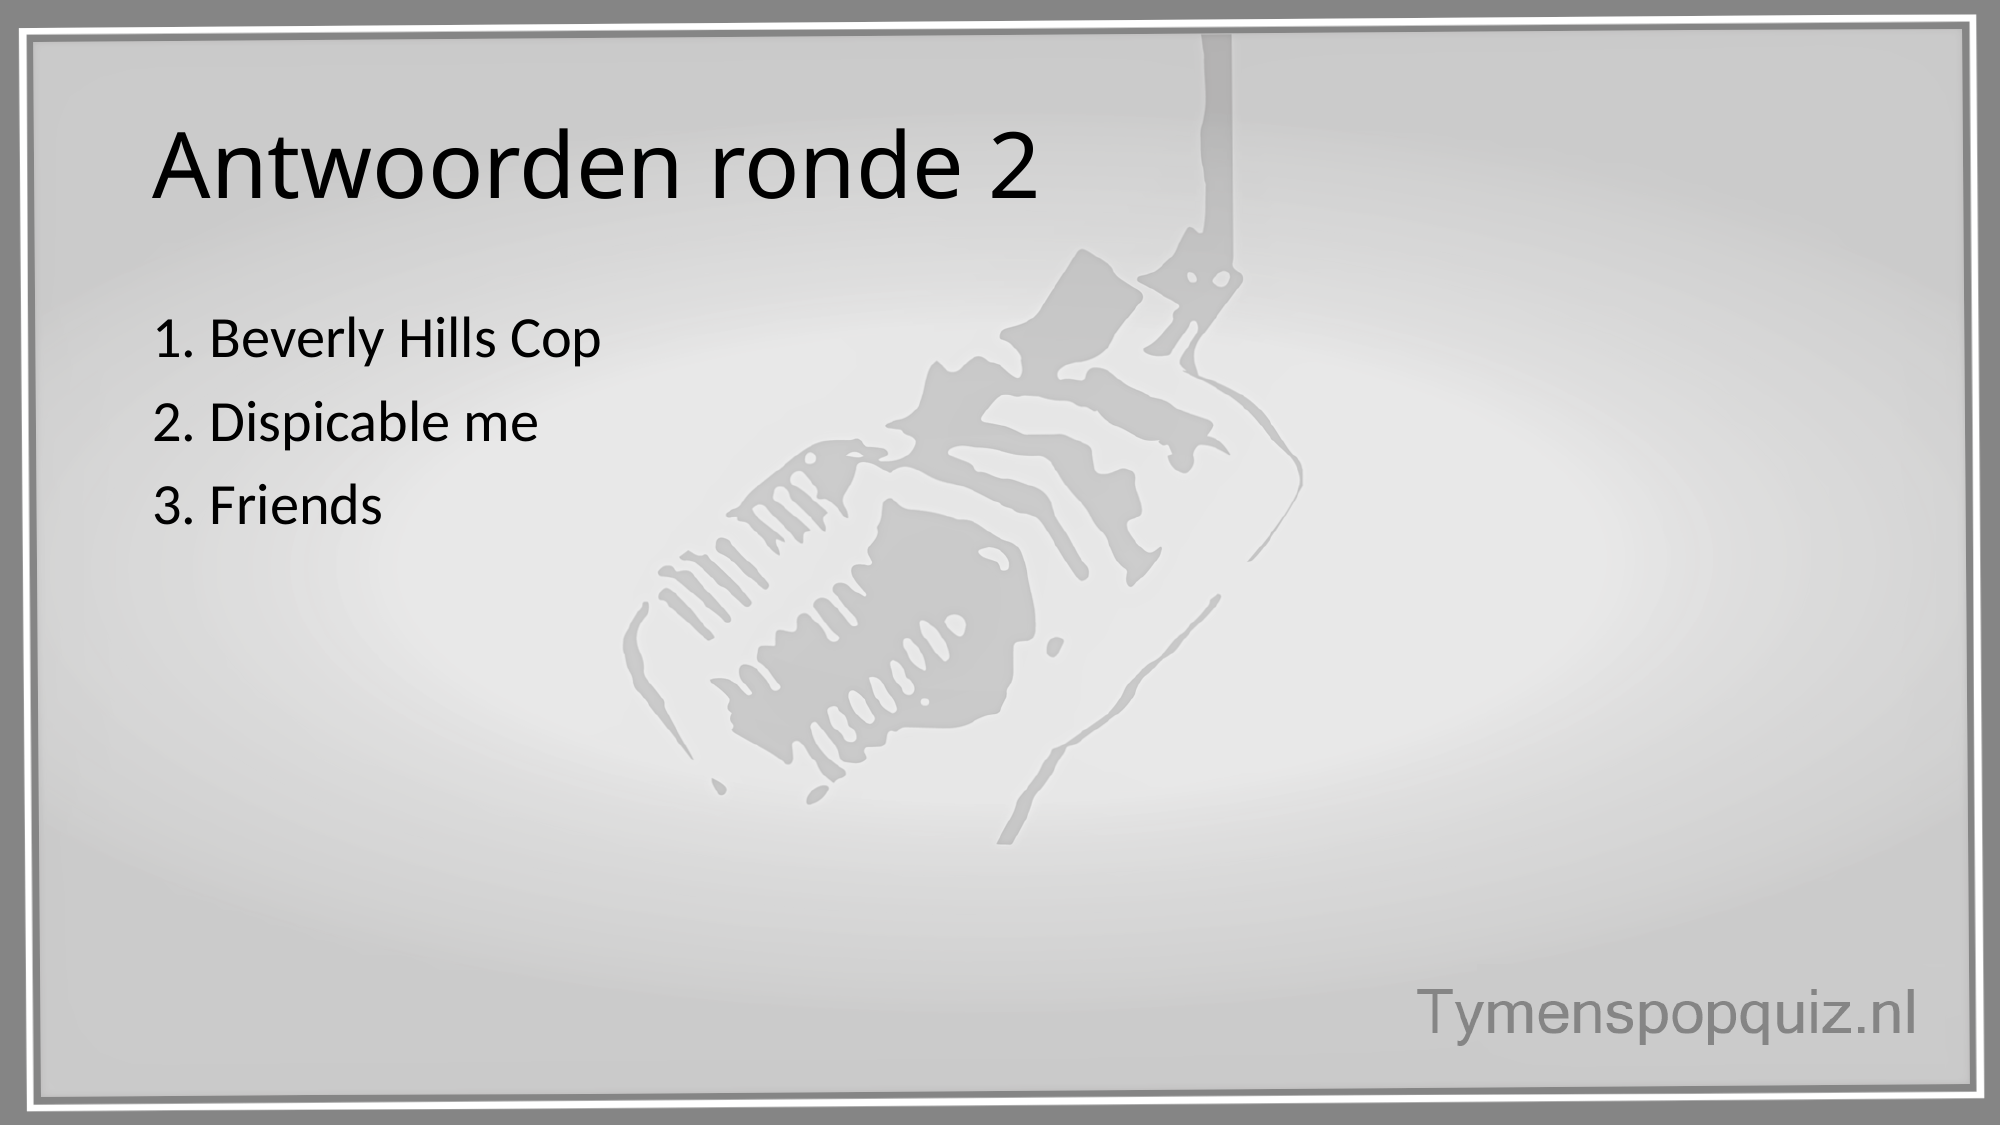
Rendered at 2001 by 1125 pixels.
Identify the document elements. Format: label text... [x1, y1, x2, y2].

title Antwoorden ronde 2 [137, 59, 1863, 278]
list 1. Beverly Hills Cop 2. Dispicable me 3. Friends [137, 299, 1863, 1014]
